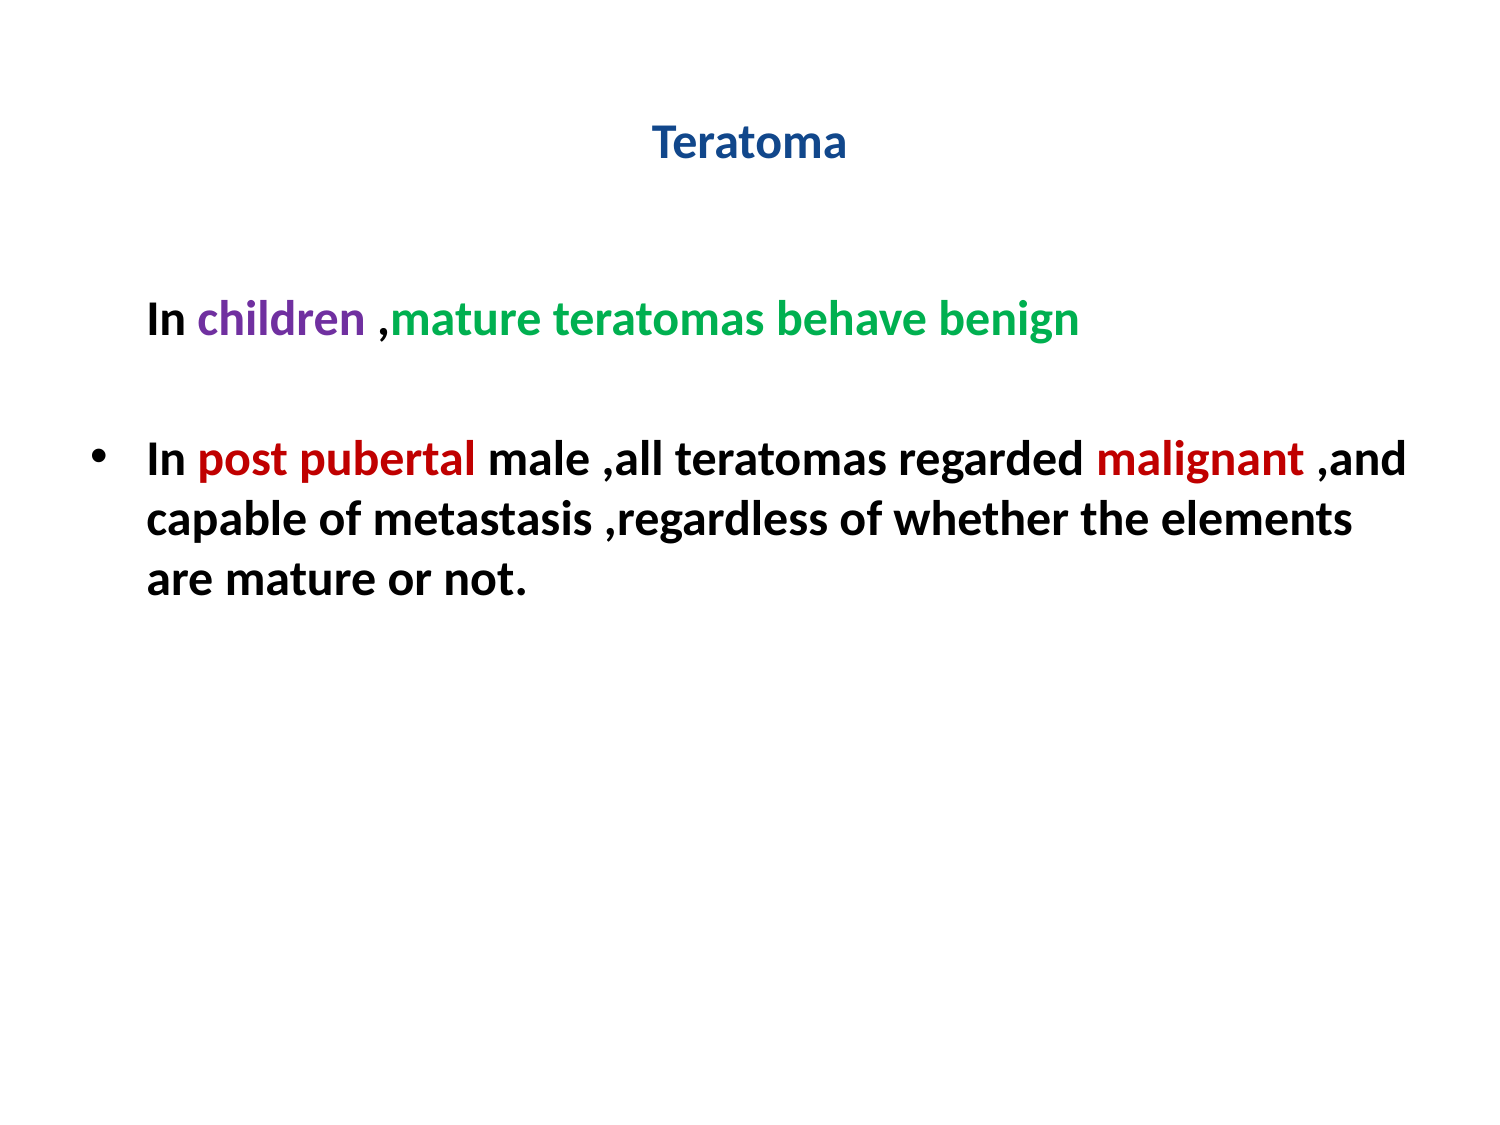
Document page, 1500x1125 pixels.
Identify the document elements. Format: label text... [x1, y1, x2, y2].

list In children ,mature teratomas behave benign In post pubertal male ,all teratomas regarded malignant ,and capable of metastasis ,regardless of whether the elements are mature or not. [75, 208, 1425, 1005]
title Teratoma [75, 45, 1425, 208]
